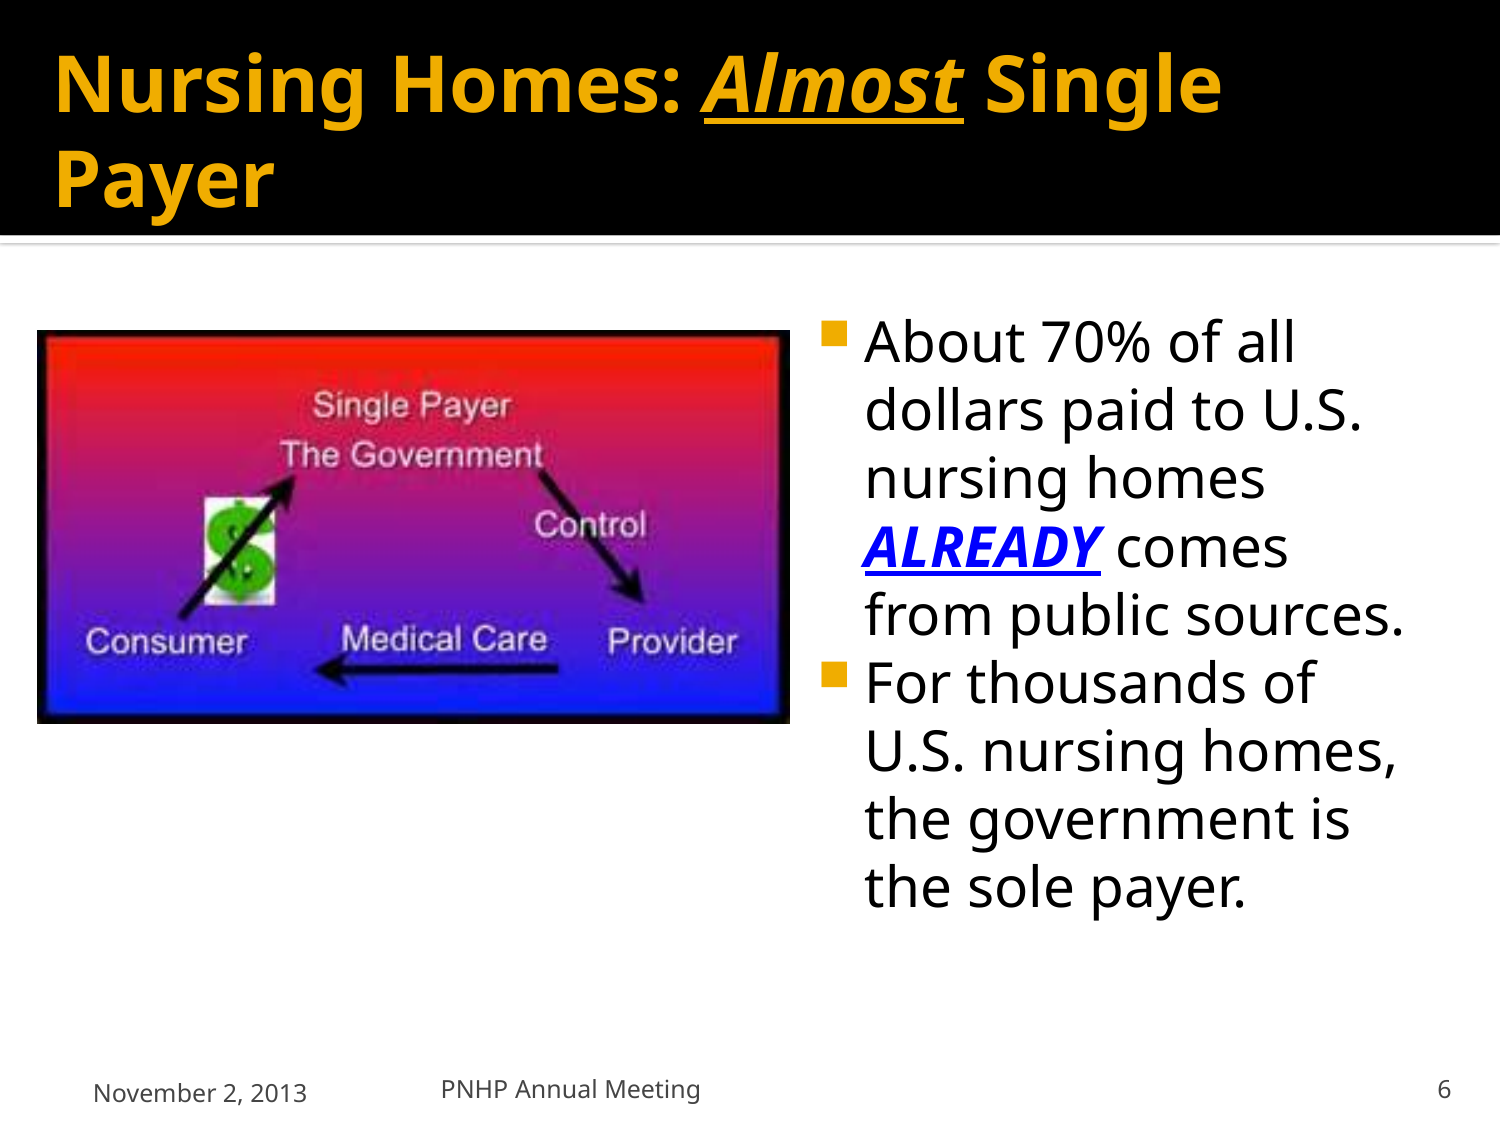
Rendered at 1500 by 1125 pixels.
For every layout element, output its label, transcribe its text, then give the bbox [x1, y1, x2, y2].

title Nursing Homes: Almost Single Payer [37, 25, 1425, 231]
footer PNHP Annual Meeting [433, 1062, 1337, 1108]
picture [37, 330, 790, 724]
list About 70% of all dollars paid to U.S. nursing homes ALREADY comes from public sources. For thousands of U.S. nursing homes, the government is the sole payer. [789, 291, 1425, 1050]
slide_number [75, 1062, 425, 1108]
slide_number 6 [1345, 1062, 1467, 1108]
